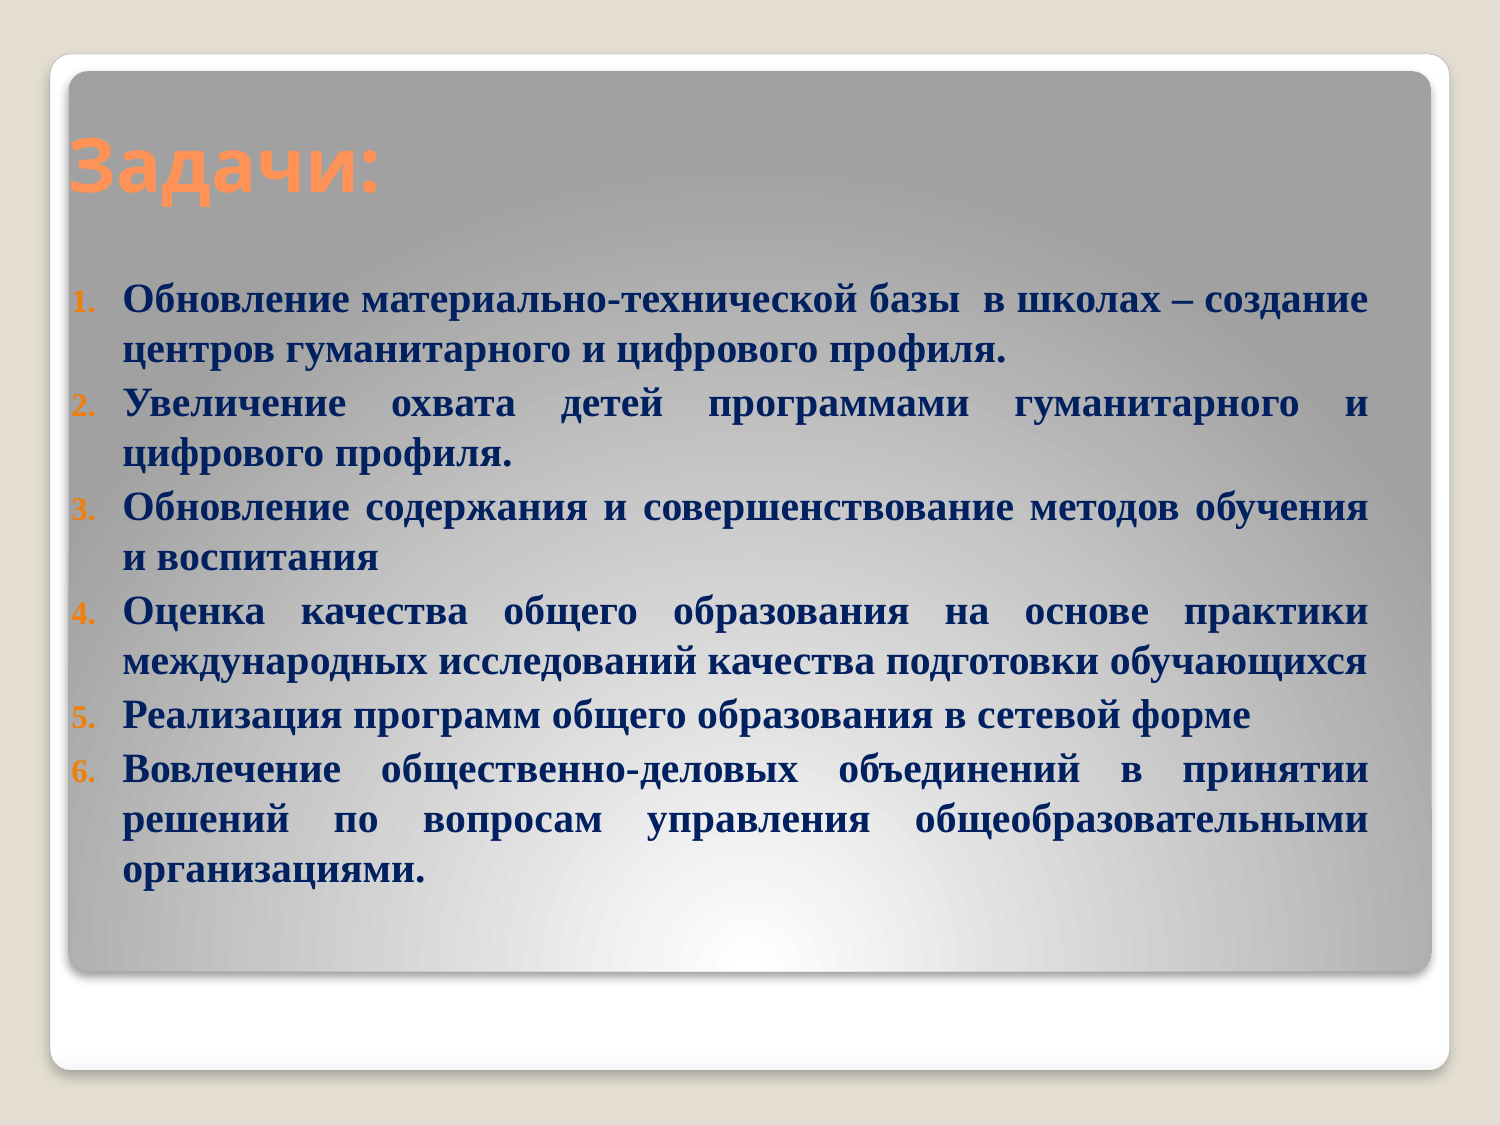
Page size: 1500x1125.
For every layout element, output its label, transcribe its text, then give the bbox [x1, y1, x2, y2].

title Задачи: [53, 42, 1396, 216]
list Обновление материально-технической базы в школах – создание центров гуманитарного и цифрового профиля. Увеличение охвата детей программами гуманитарного и цифрового профиля. Обновление содержания и совершенствование методов обучения и воспитания Оценка качества общего образования на основе практики международных исследований качества подготовки обучающихся Реализация программ общего образования в сетевой форме Вовлечение общественно-деловых объединений в принятии решений по вопросам управления общеобразовательными организациями. [41, 255, 1384, 943]
